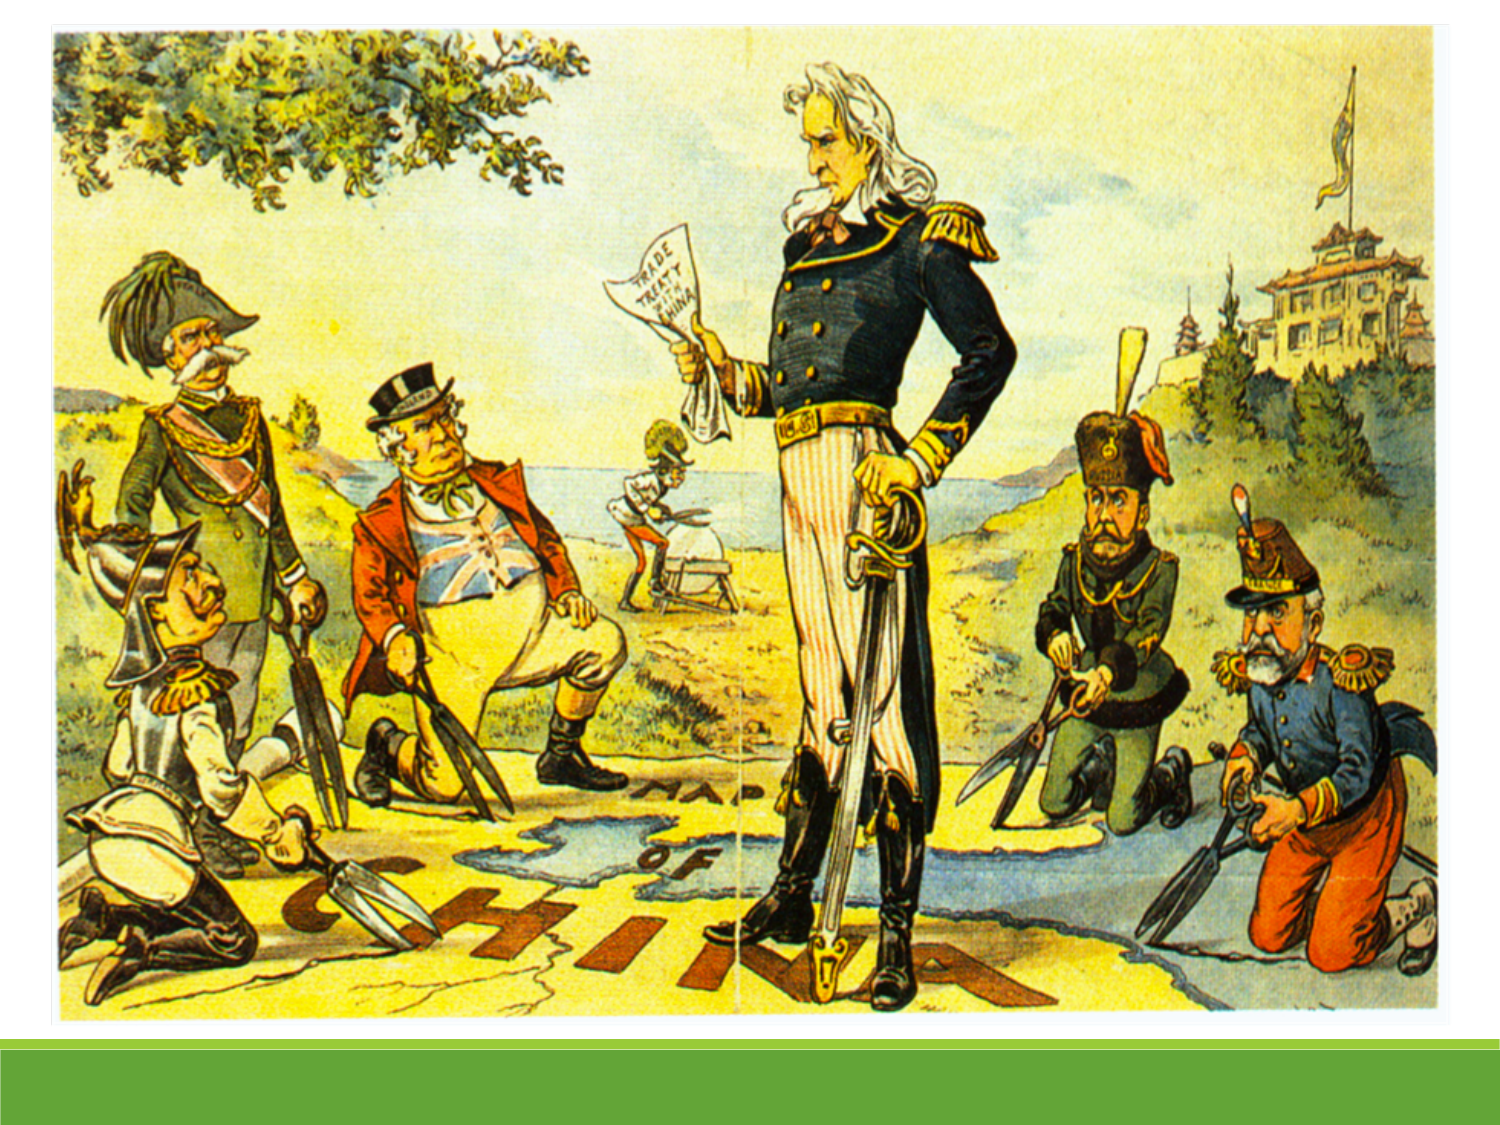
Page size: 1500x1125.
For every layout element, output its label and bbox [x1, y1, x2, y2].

picture [0, 22, 1500, 1027]
